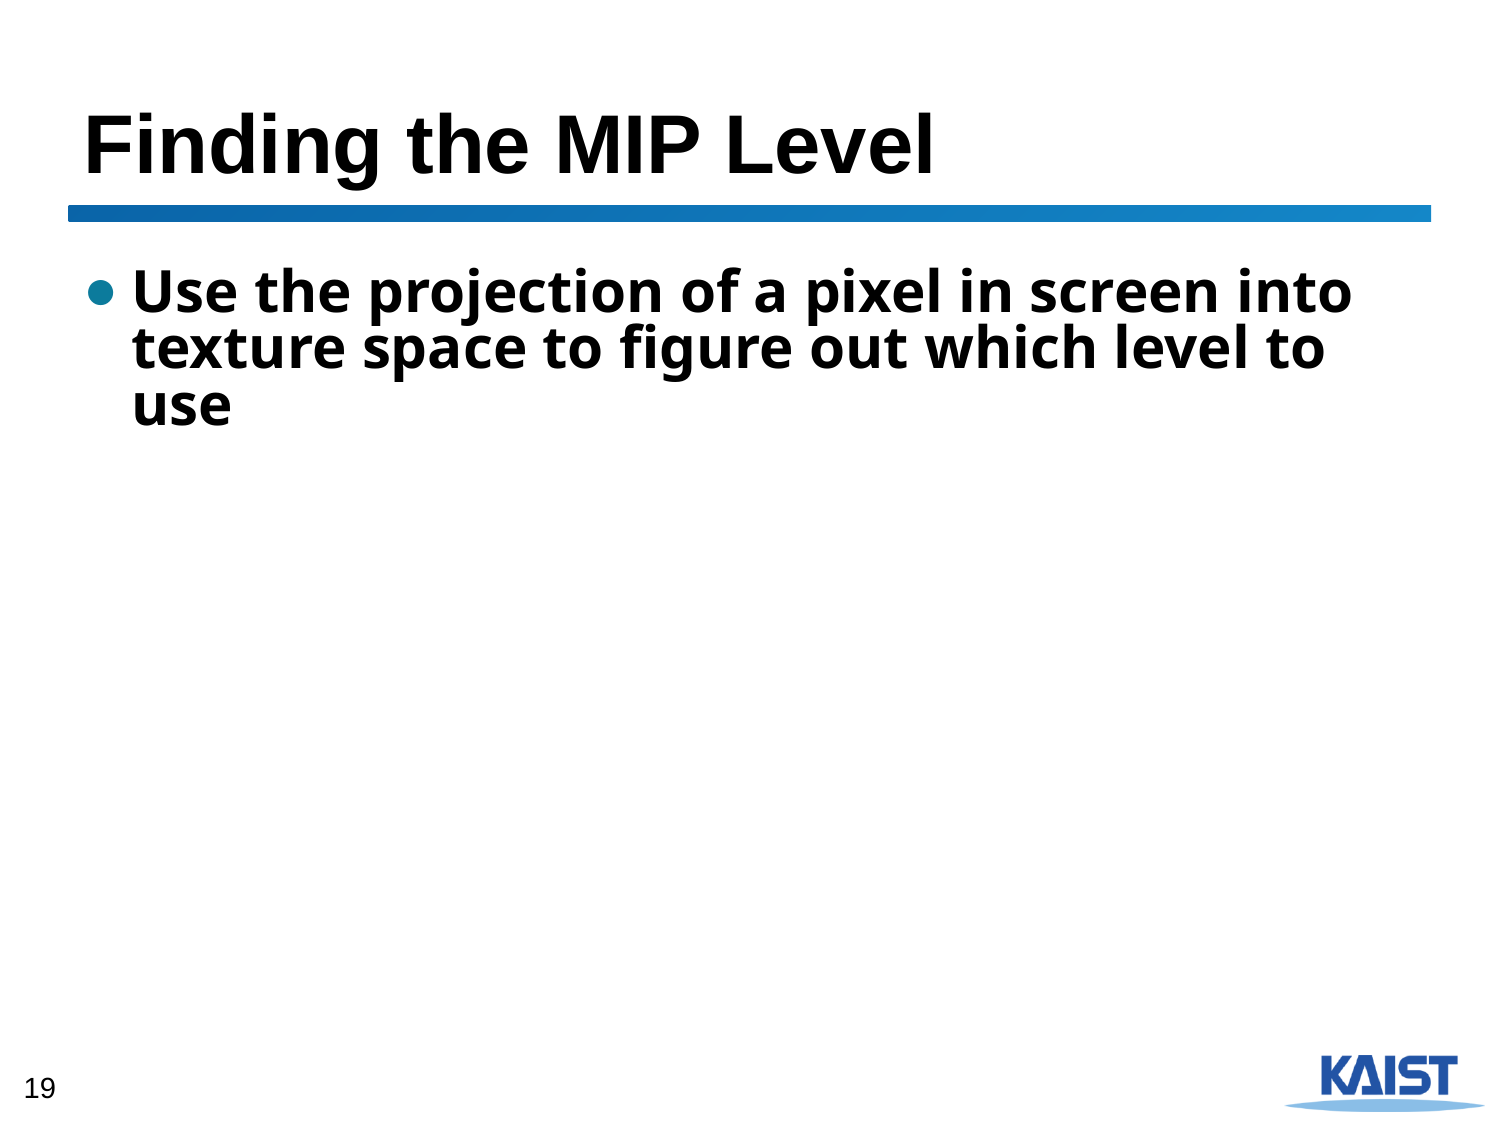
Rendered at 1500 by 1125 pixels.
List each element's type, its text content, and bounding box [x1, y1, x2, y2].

list Use the projection of a pixel in screen into texture space to figure out which level to use [68, 260, 1434, 1092]
picture [1284, 1055, 1485, 1112]
title Finding the MIP Level [68, 48, 1428, 198]
